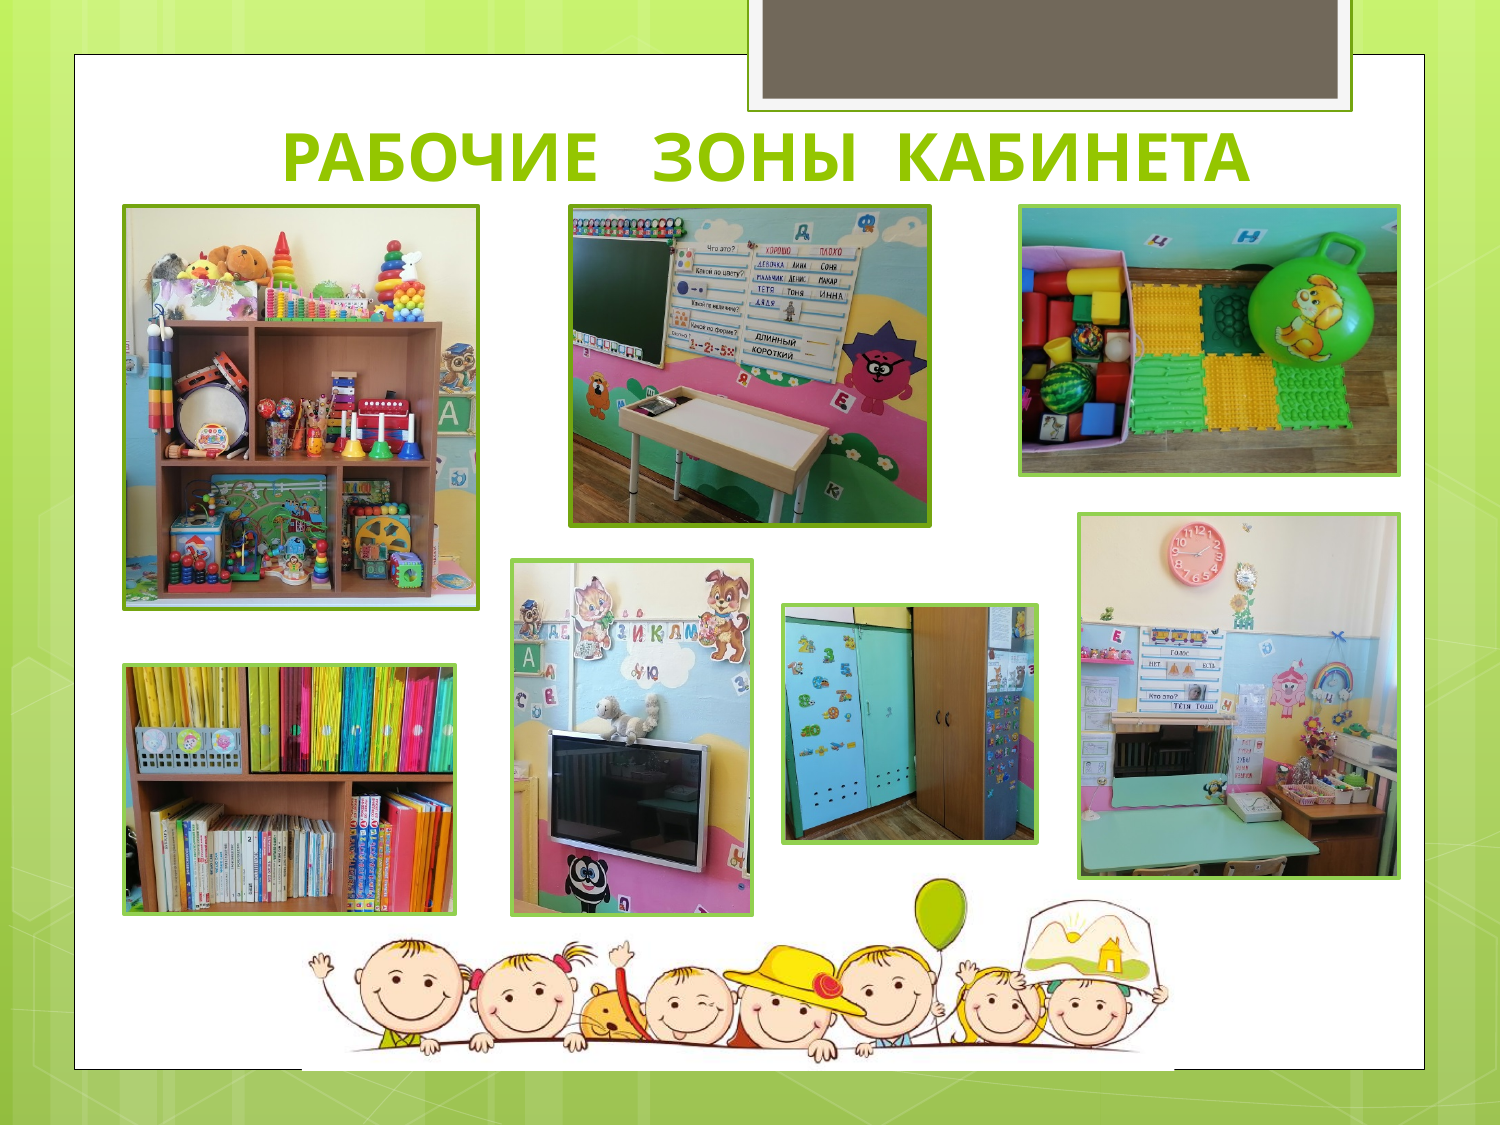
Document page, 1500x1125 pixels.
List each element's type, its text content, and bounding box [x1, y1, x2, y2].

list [572, 207, 928, 524]
title РАБОЧИЕ ЗОНЫ КАБИНЕТА [265, 101, 1270, 203]
picture [125, 207, 477, 608]
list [785, 606, 1035, 841]
picture [125, 152, 1398, 1071]
